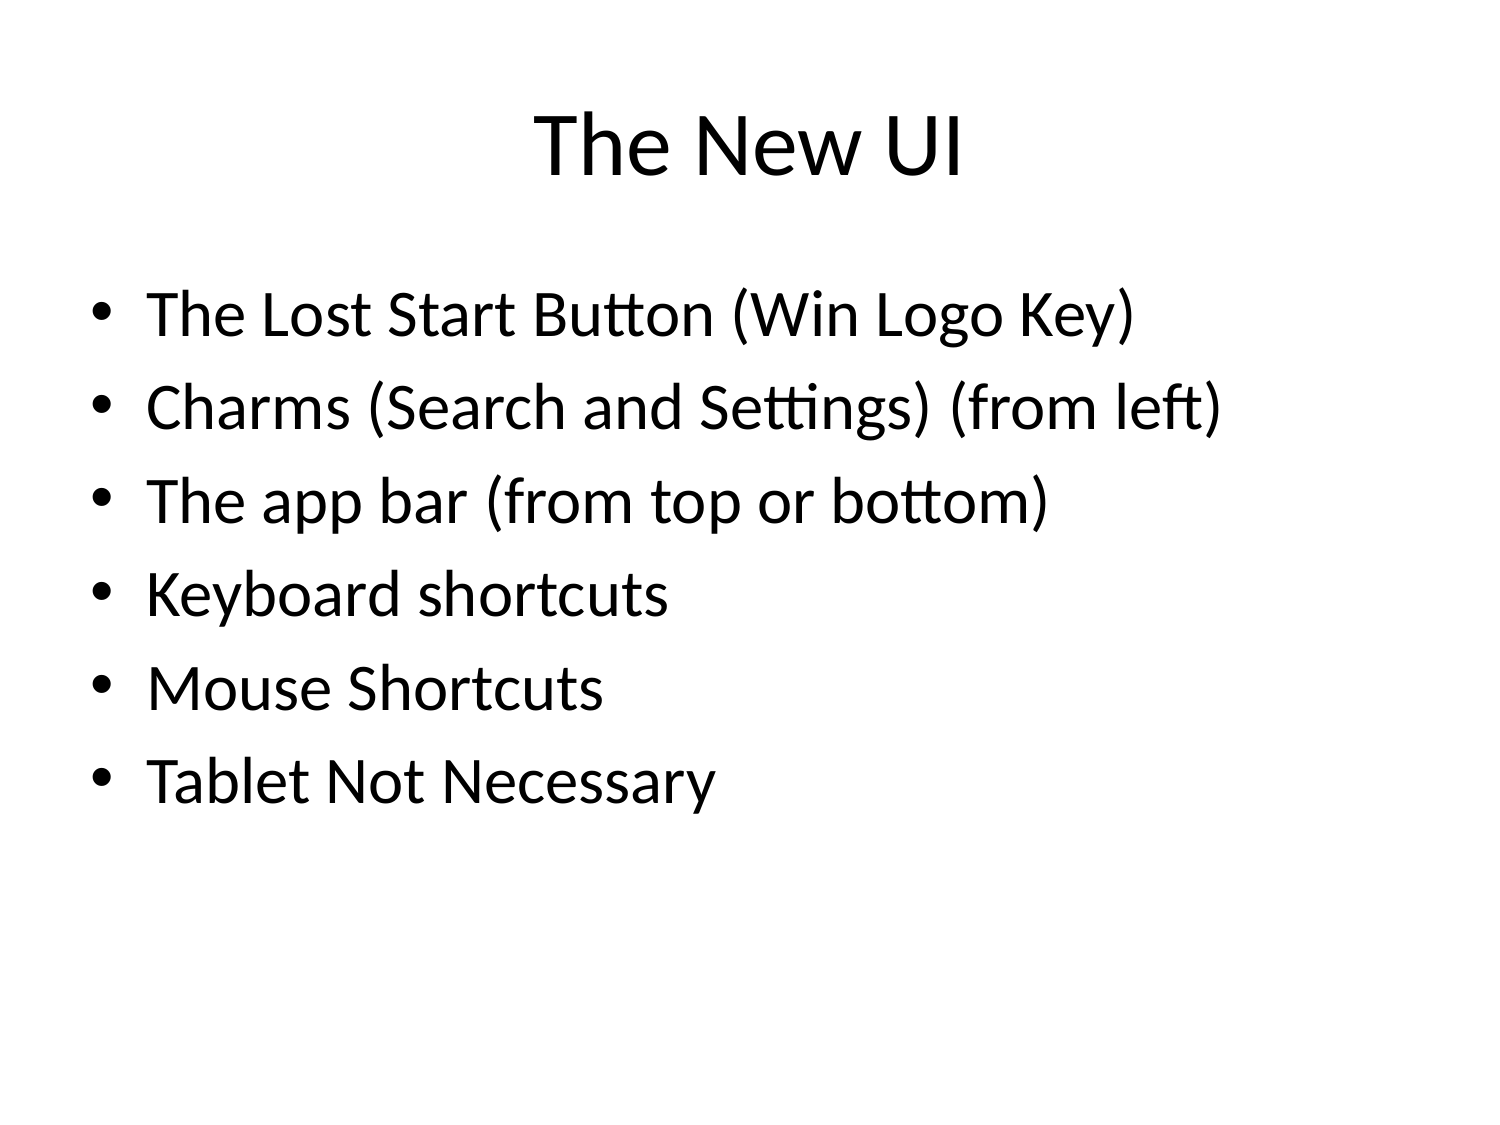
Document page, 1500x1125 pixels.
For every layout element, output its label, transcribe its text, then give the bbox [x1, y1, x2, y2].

title The New UI [75, 45, 1425, 233]
list The Lost Start Button (Win Logo Key) Charms (Search and Settings) (from left) The app bar (from top or bottom) Keyboard shortcuts Mouse Shortcuts Tablet Not Necessary [75, 262, 1425, 1005]
